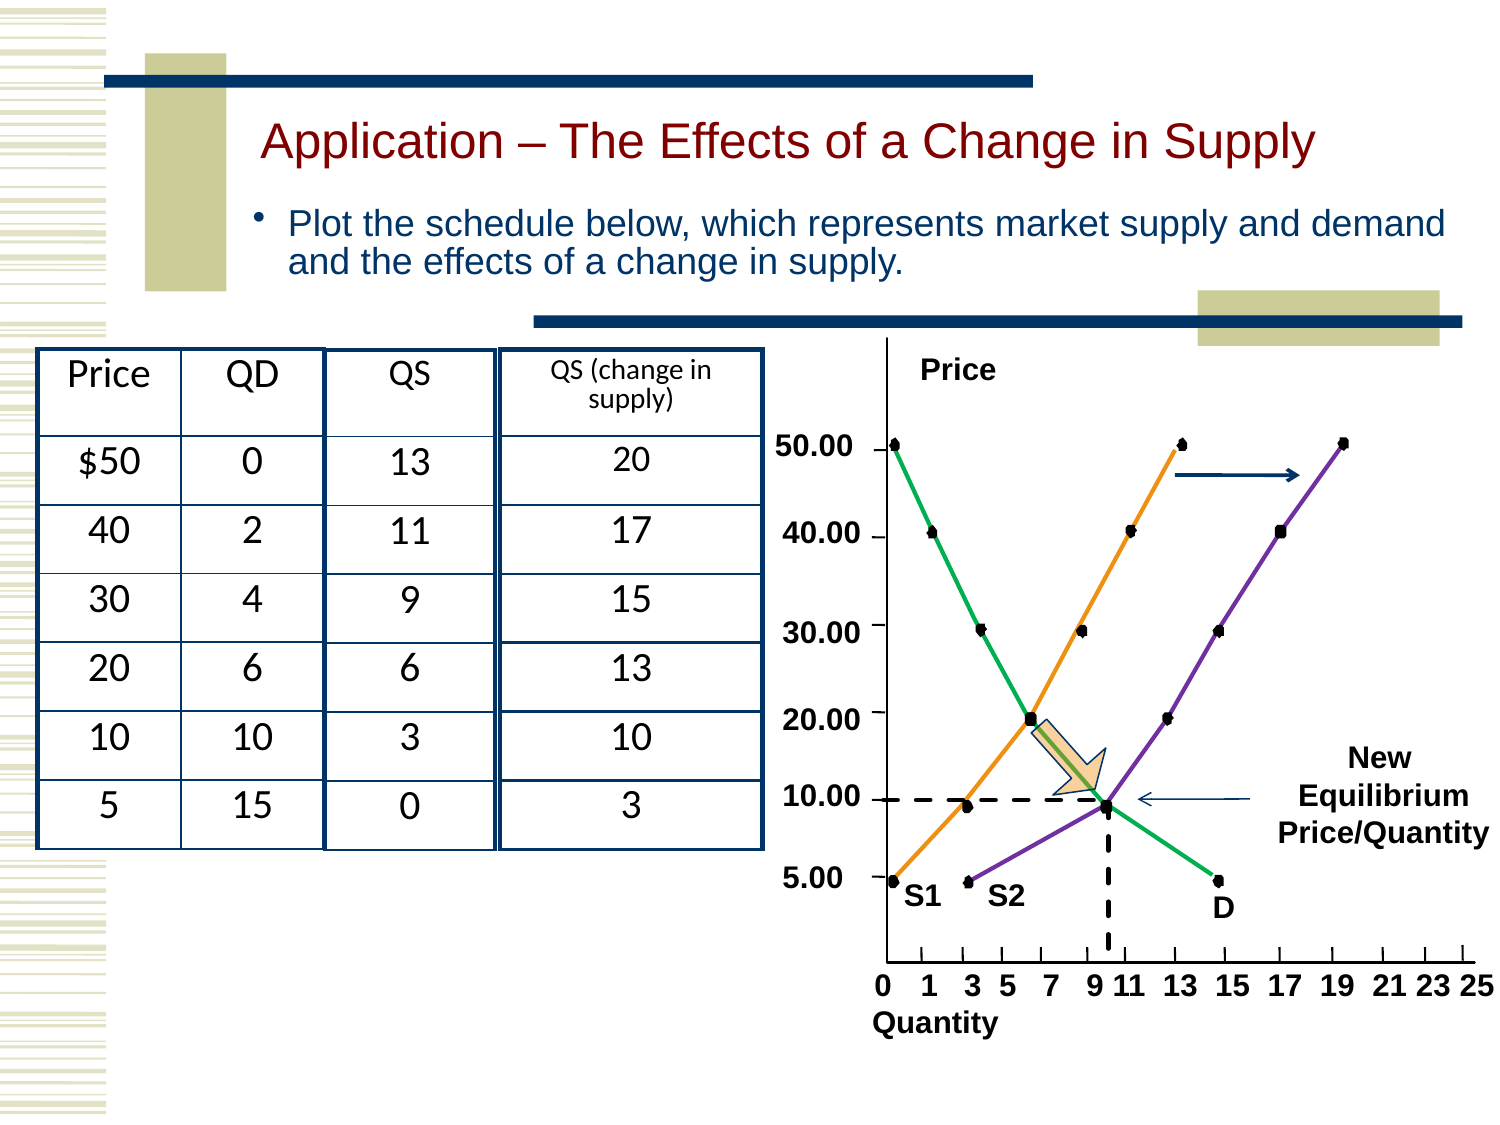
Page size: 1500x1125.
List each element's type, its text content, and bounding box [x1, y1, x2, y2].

table_cell 10 [40, 712, 180, 779]
table_cell 30 [40, 574, 180, 641]
table_cell 15 [502, 574, 760, 641]
table_cell 20 [40, 643, 180, 710]
table_header QD [182, 351, 322, 435]
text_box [782, 337, 1500, 1041]
table_cell 13 [327, 437, 493, 505]
table_cell $50 [40, 437, 180, 504]
table_cell 15 [182, 781, 322, 848]
table_cell 2 [182, 506, 322, 573]
table_cell 40 [40, 506, 180, 573]
table_cell 3 [327, 713, 493, 780]
table_cell 9 [327, 575, 493, 642]
table_cell 6 [327, 644, 493, 711]
text_box Application – The Effects of a Change in Supply [152, 50, 1425, 238]
table_header [502, 351, 760, 435]
table_header QS [327, 352, 493, 436]
table_cell 13 [502, 643, 760, 710]
table_header Price [40, 351, 180, 435]
table_cell 3 [502, 781, 760, 848]
table_cell 10 [502, 712, 760, 779]
table_cell 5 [40, 781, 180, 848]
table_cell 0 [182, 437, 322, 504]
table_cell 4 [182, 574, 322, 641]
table_cell 6 [182, 643, 322, 710]
table_cell 20 [502, 437, 760, 504]
title Plot the schedule below, which represents market supply and demand and the effects of a change in supply. [237, 149, 1476, 338]
table_cell 10 [182, 712, 322, 779]
table_cell 17 [502, 506, 760, 573]
table_cell 11 [327, 506, 493, 573]
table_cell 0 [327, 782, 493, 849]
